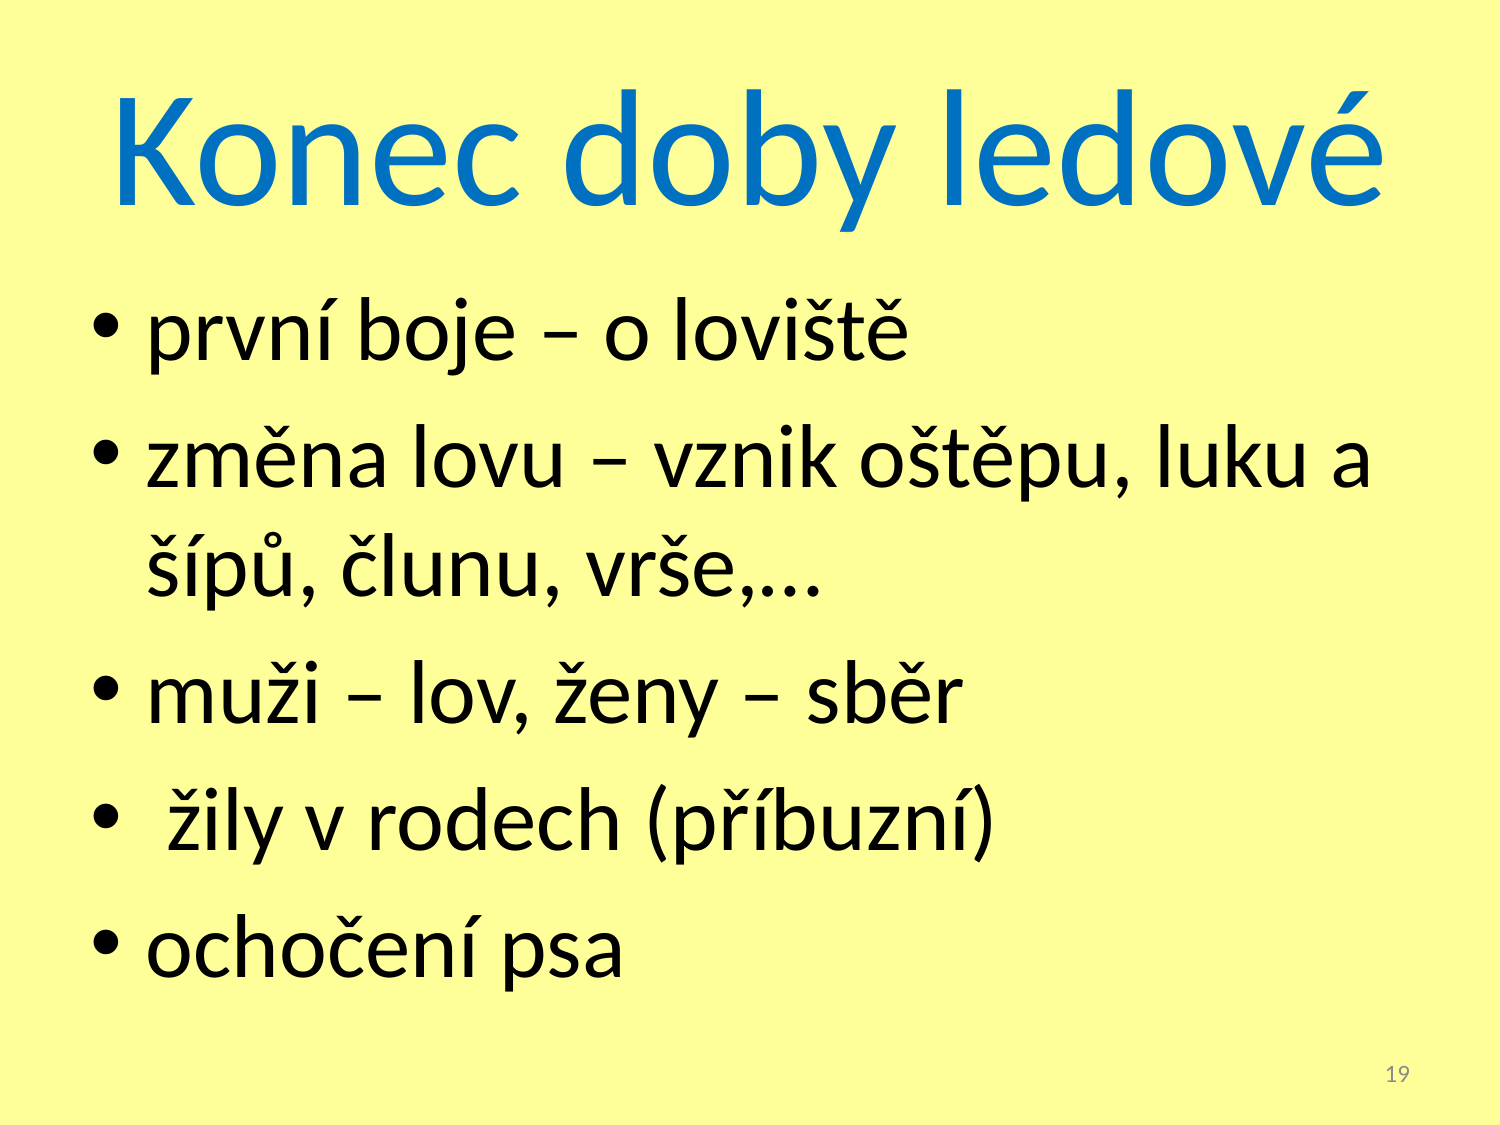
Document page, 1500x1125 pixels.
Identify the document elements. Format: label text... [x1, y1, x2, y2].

title Konec doby ledové [75, 45, 1425, 233]
list první boje – o loviště změna lovu – vznik oštěpu, luku a šípů, člunu, vrše,… muži – lov, ženy – sběr žily v rodech (příbuzní) ochočení psa [75, 262, 1425, 1005]
slide_number 19 [1074, 1042, 1425, 1103]
